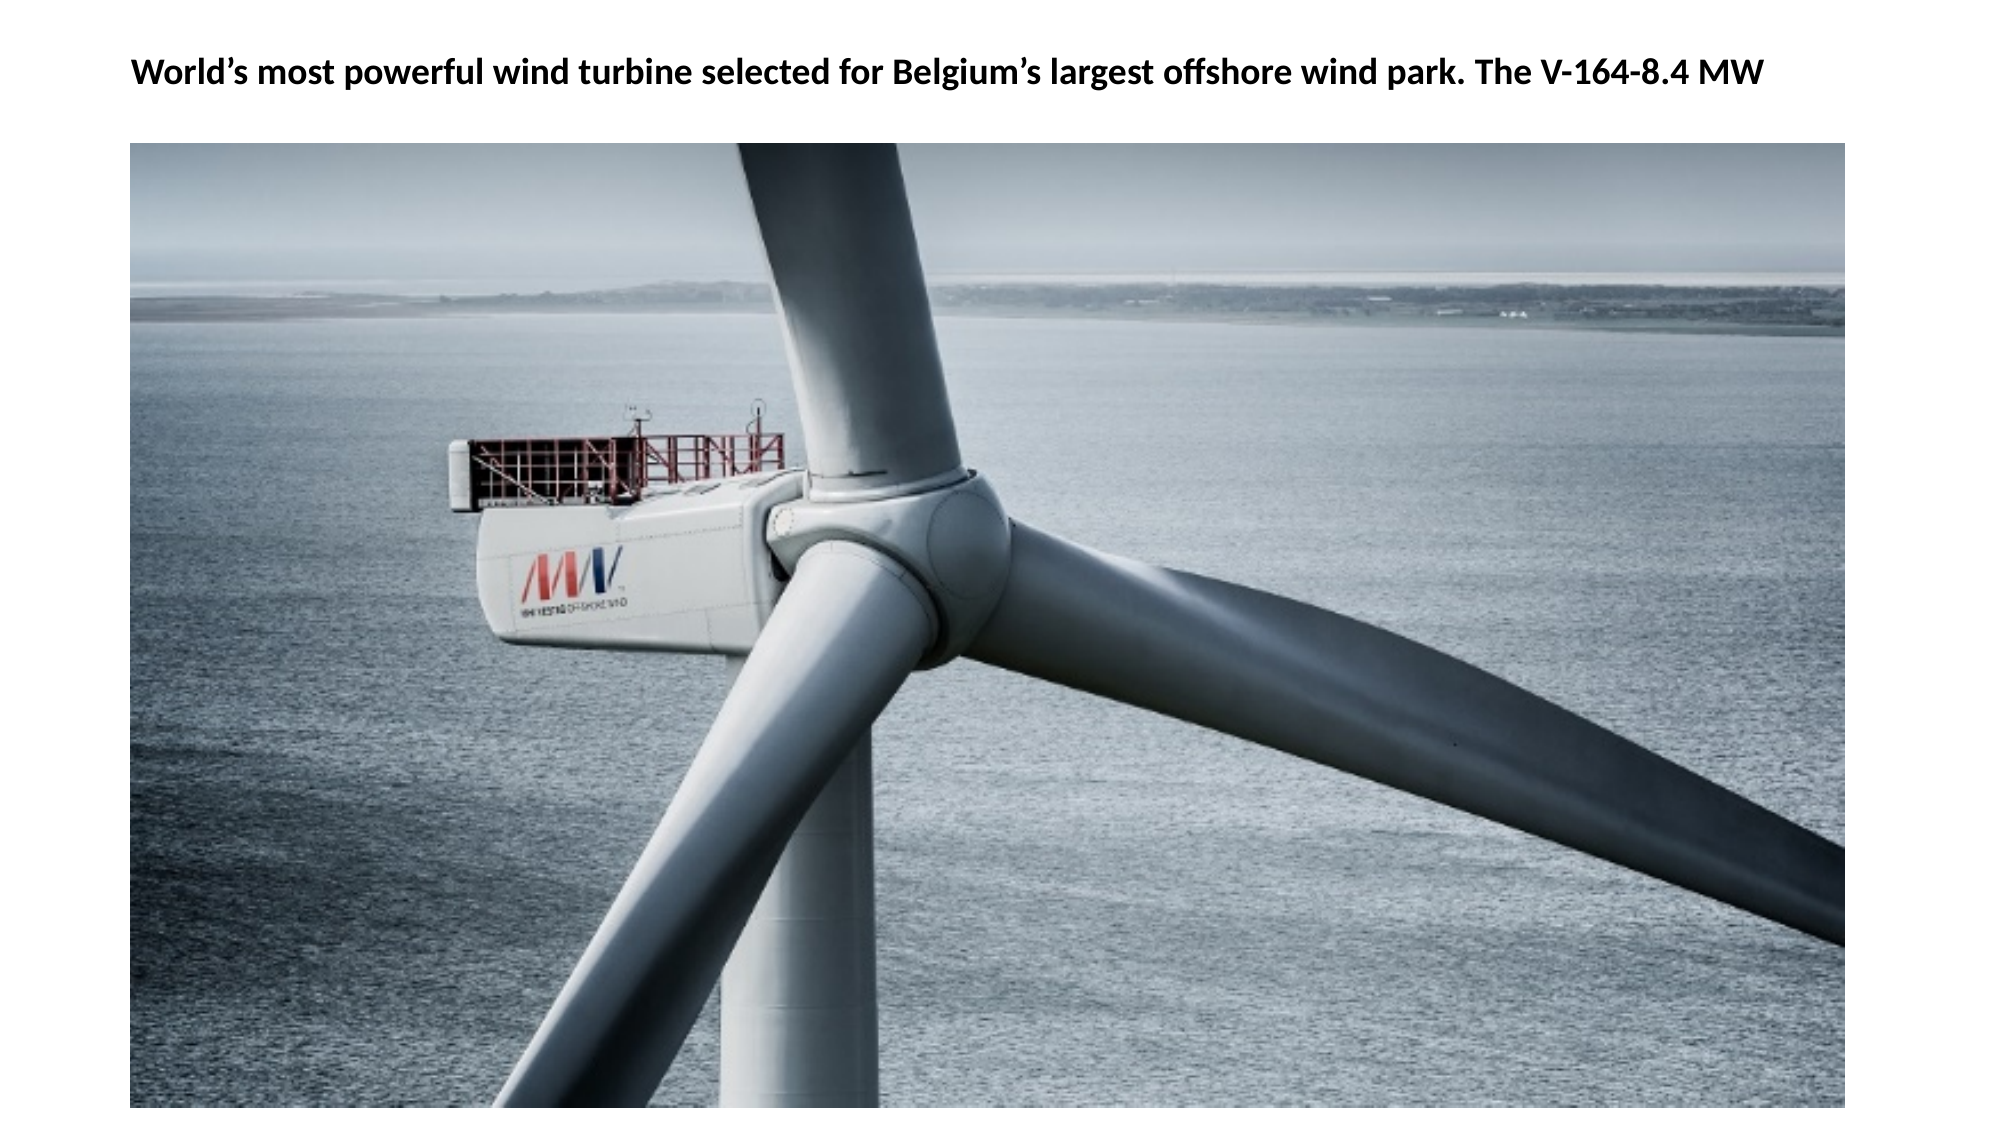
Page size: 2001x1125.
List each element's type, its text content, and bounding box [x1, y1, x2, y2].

text_box World’s most powerful wind turbine selected for Belgium’s largest offshore wind park. The V-164-8.4 MW [116, 39, 1790, 100]
picture [130, 143, 1845, 1108]
